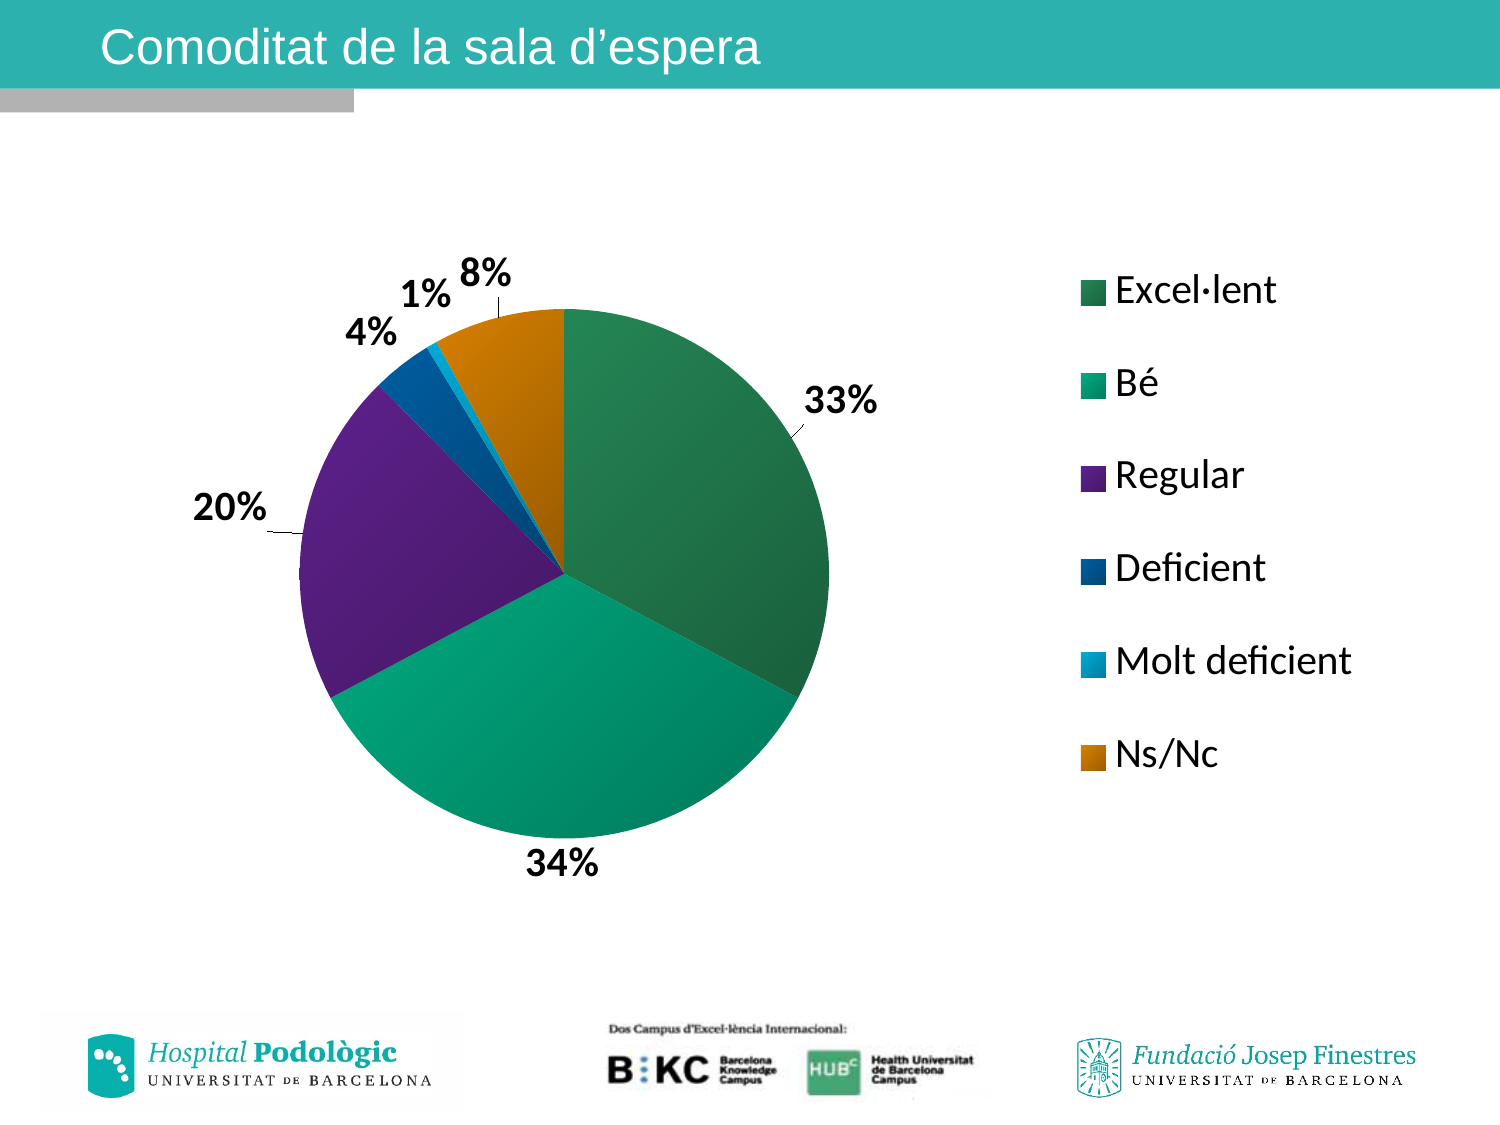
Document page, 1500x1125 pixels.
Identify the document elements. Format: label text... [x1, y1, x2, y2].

picture [39, 1034, 466, 1113]
title Comoditat de la sala d’espera [99, 0, 1475, 89]
chart [8, 113, 1492, 1035]
picture [1033, 1035, 1459, 1125]
picture [589, 1035, 995, 1104]
